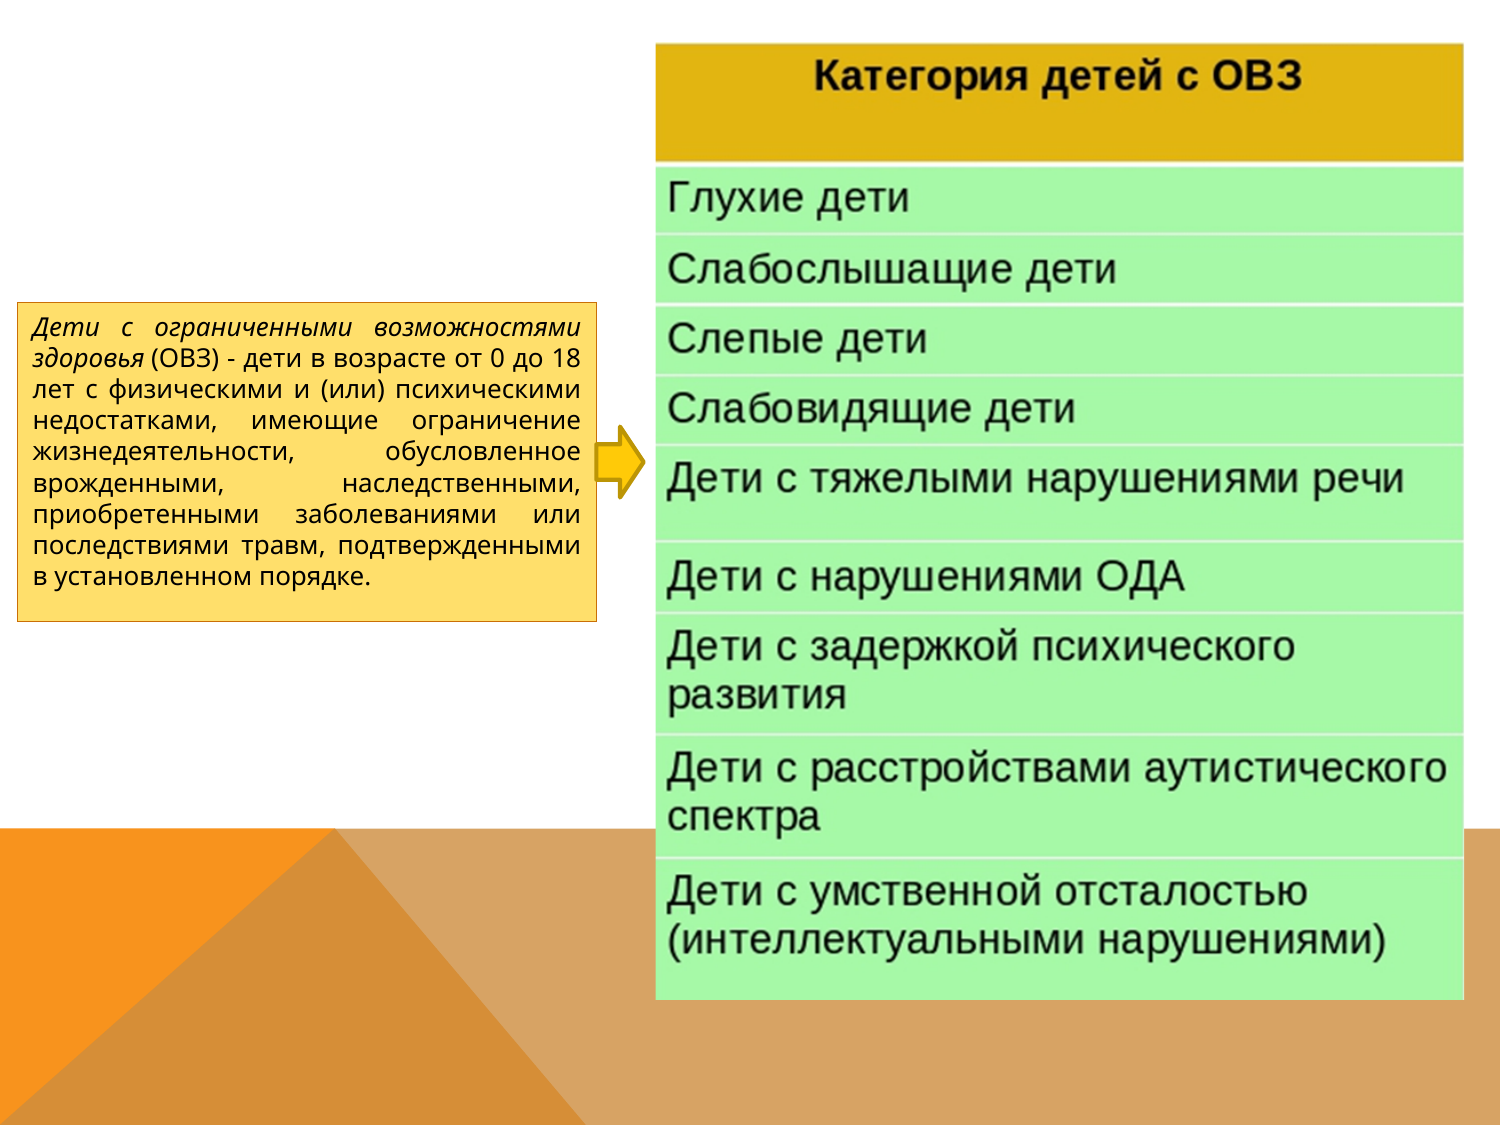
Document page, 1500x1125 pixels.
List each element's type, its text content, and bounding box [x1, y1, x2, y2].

text_box [594, 424, 646, 500]
picture [655, 42, 1465, 1000]
list Дети с ограниченными возможностями здоровья (ОВЗ) - дети в возрасте от 0 до 18 лет с физическими и (или) психическими недостатками, имеющие ограничение жизнедеятельности, обусловленное врожденными, наследственными, приобретенными заболеваниями или последствиями травм, подтвержденными в установленном порядке. [17, 302, 597, 622]
